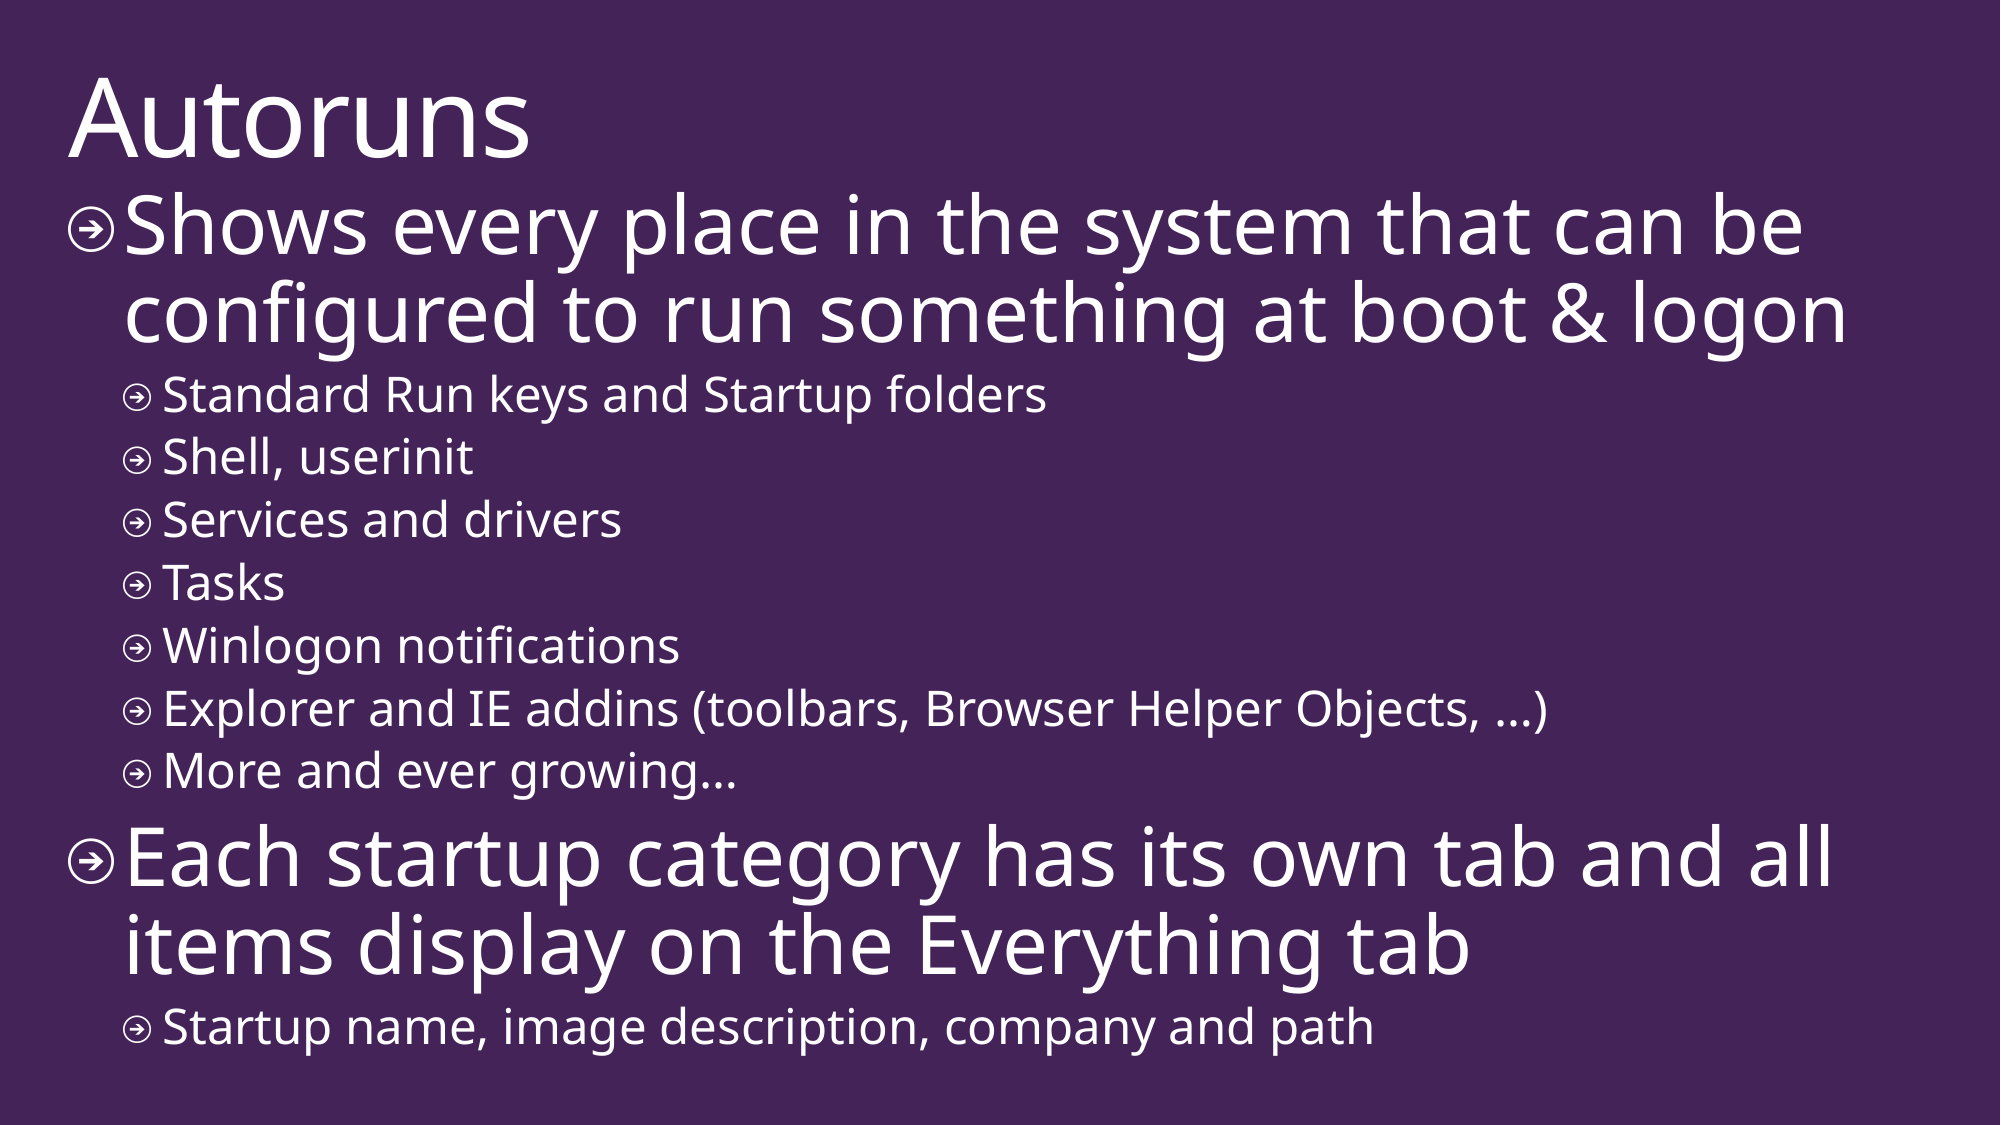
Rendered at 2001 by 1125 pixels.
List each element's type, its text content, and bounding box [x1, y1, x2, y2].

picture [123, 627, 158, 662]
picture [68, 196, 126, 252]
picture [123, 501, 158, 537]
picture [123, 564, 158, 599]
picture [123, 752, 158, 788]
title Autoruns [44, 47, 1957, 196]
picture [68, 826, 126, 884]
picture [123, 439, 158, 474]
picture [123, 690, 158, 725]
picture [123, 1008, 158, 1043]
picture [123, 376, 158, 411]
list Shows every place in the system that can be configured to run something at boot & logon Standard Run keys and Startup folders Shell, userinit Services and drivers Tasks Winlogon notifications Explorer and IE addins (toolbars, Browser Helper Objects, …) More and ever growing… Each startup category has its own tab and all items display on the Everything tab Startup name, image description, company and path [44, 196, 1956, 1098]
